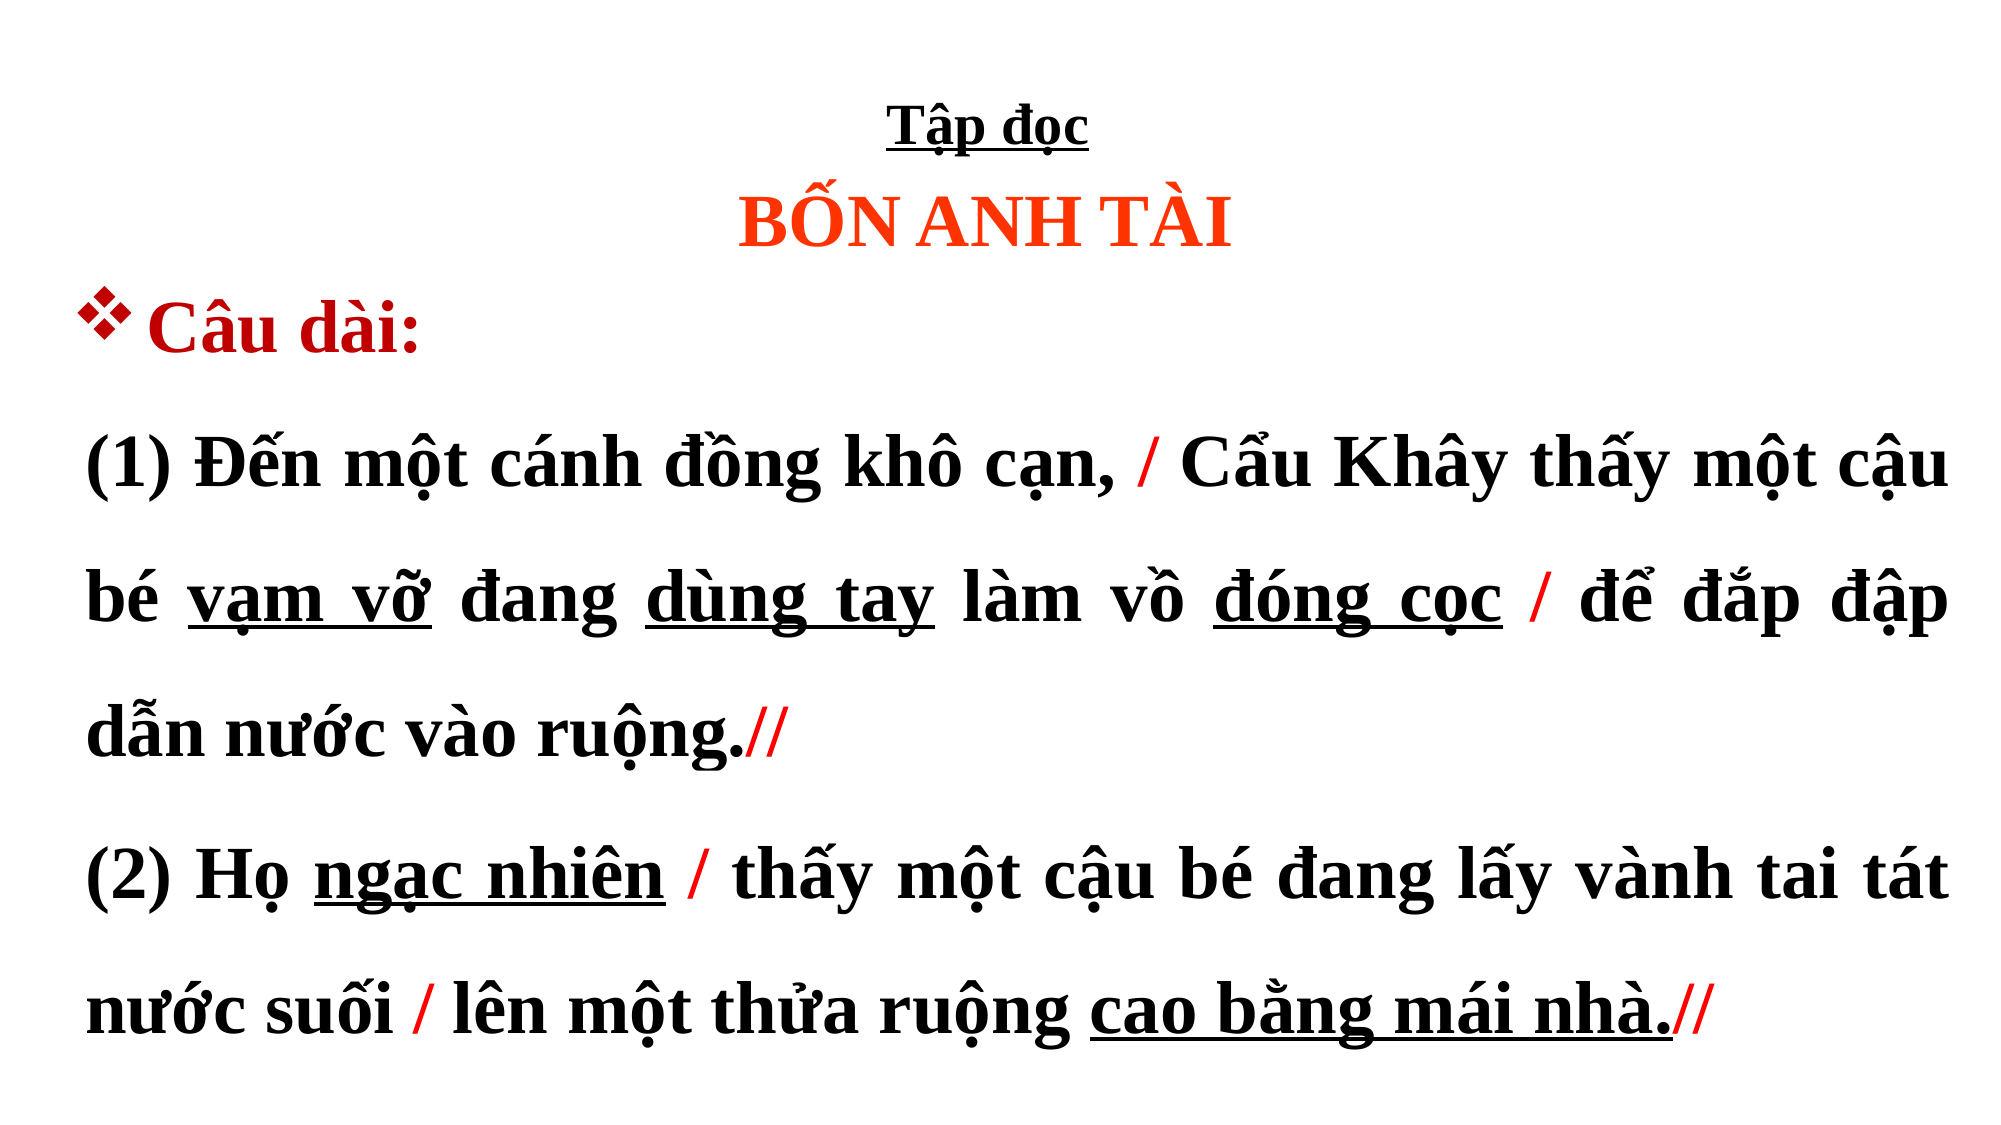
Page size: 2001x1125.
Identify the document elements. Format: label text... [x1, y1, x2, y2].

text_box (2) Họ ngạc nhiên / thấy một cậu bé đang lấy vành tai tát nước suối / lên một thửa ruộng cao bằng mái nhà.// [70, 770, 1966, 1056]
text_box (1) Đến một cánh đồng khô cạn, / Cẩu Khây thấy một cậu bé vạm vỡ đang dùng tay làm vồ đóng cọc / để đắp đập dẫn nước vào ruộng.// [70, 358, 1966, 770]
text_box Câu dài: [56, 270, 476, 375]
text_box Tập đọc [871, 78, 1109, 164]
text_box BỐN ANH TÀI [724, 164, 1286, 269]
